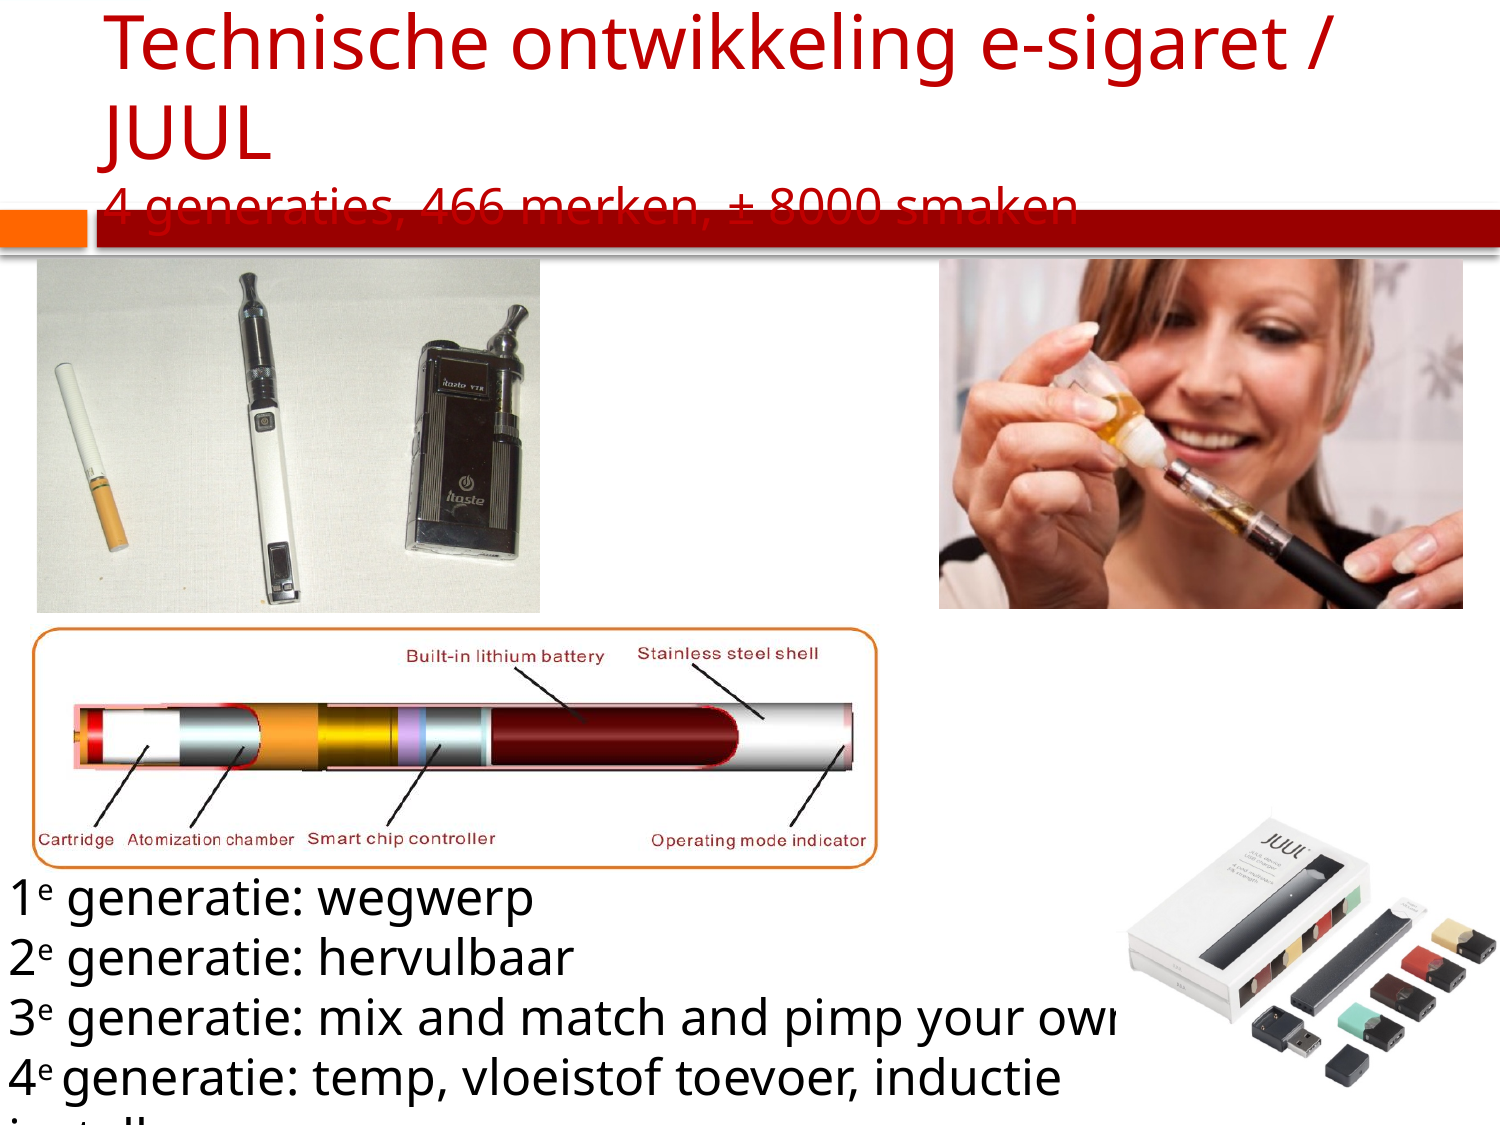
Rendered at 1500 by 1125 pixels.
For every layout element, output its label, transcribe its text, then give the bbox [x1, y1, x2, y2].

picture [30, 623, 881, 873]
picture [36, 259, 541, 613]
picture [1115, 790, 1500, 1125]
text_box 1e generatie: wegwerp 2e generatie: hervulbaar 3e generatie: mix and match and pimp your own 4e generatie: temp, vloeistof toevoer, inductie instelbaar [0, 857, 1110, 1125]
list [938, 259, 1463, 610]
title Technische ontwikkeling e-sigaret / JUUL 4 generaties, 466 merken, ± 8000 smaken [88, 20, 1457, 209]
